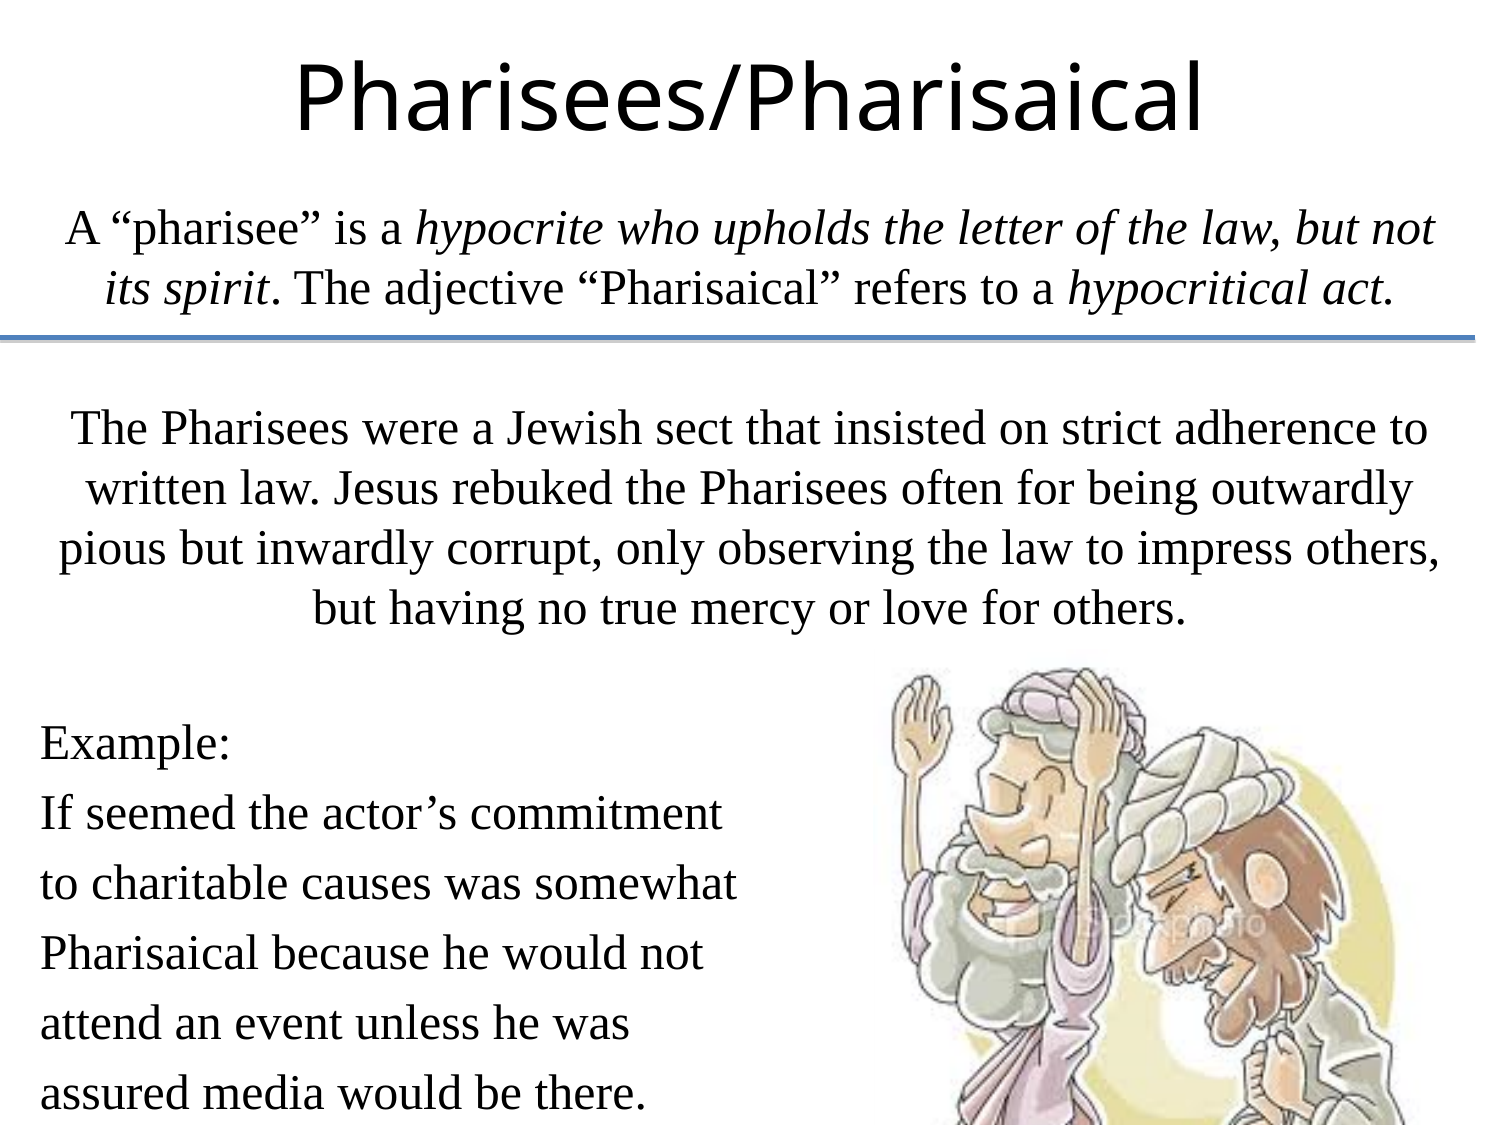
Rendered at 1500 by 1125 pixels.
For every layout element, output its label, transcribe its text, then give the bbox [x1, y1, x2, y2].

text_box A “pharisee” is a hypocrite who upholds the letter of the law, but not its spirit. The adjective “Pharisaical” refers to a hypocritical act. The Pharisees were a Jewish sect that insisted on strict adherence to written law. Jesus rebuked the Pharisees often for being outwardly pious but inwardly corrupt, only observing the law to impress others, but having no true mercy or love for others. Example: If seemed the actor’s commitment to charitable causes was somewhat Pharisaical because he would not attend an event unless he was assured media would be there. [24, 187, 1475, 335]
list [873, 649, 1426, 1125]
title Pharisees/Pharisaical [74, 0, 1426, 187]
text_box A “pharisee” is a hypocrite who upholds the letter of the law, but not its spirit. The adjective “Pharisaical” refers to a hypocritical act. The Pharisees were a Jewish sect that insisted on strict adherence to written law. Jesus rebuked the Pharisees often for being outwardly pious but inwardly corrupt, only observing the law to impress others, but having no true mercy or love for others. Example: If seemed the actor’s commitment to charitable causes was somewhat Pharisaical because he would not attend an event unless he was assured media would be there. [24, 343, 1475, 930]
